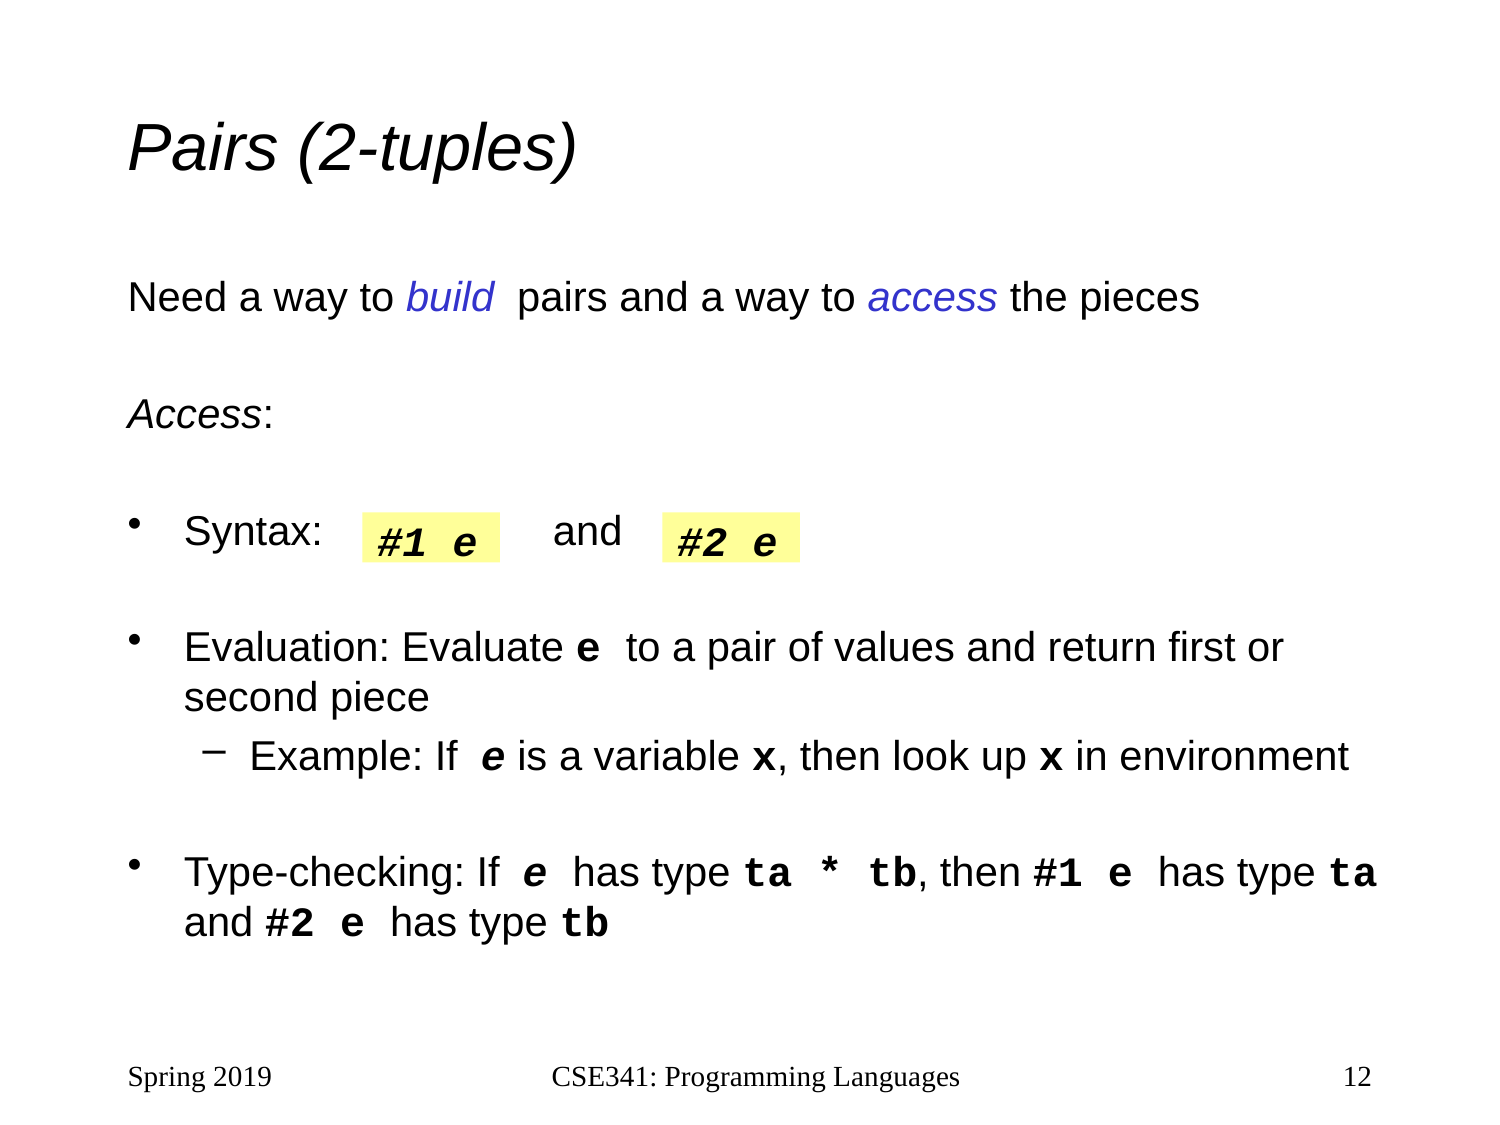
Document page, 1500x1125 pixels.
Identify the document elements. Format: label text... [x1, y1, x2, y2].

text_box #1 e [362, 512, 500, 563]
title Pairs (2-tuples) [112, 49, 1388, 238]
footer CSE341: Programming Languages [474, 1049, 1038, 1125]
slide_number Spring 2019 [112, 1049, 426, 1125]
slide_number 12 [1074, 1049, 1388, 1125]
text_box #2 e [662, 512, 800, 563]
list Need a way to build pairs and a way to access the pieces Access: Syntax: and Evaluation: Evaluate e to a pair of values and return first or second piece Example: If e is a variable x, then look up x in environment Type-checking: If e has type ta * tb, then #1 e has type ta and #2 e has type tb [112, 262, 1413, 1001]
